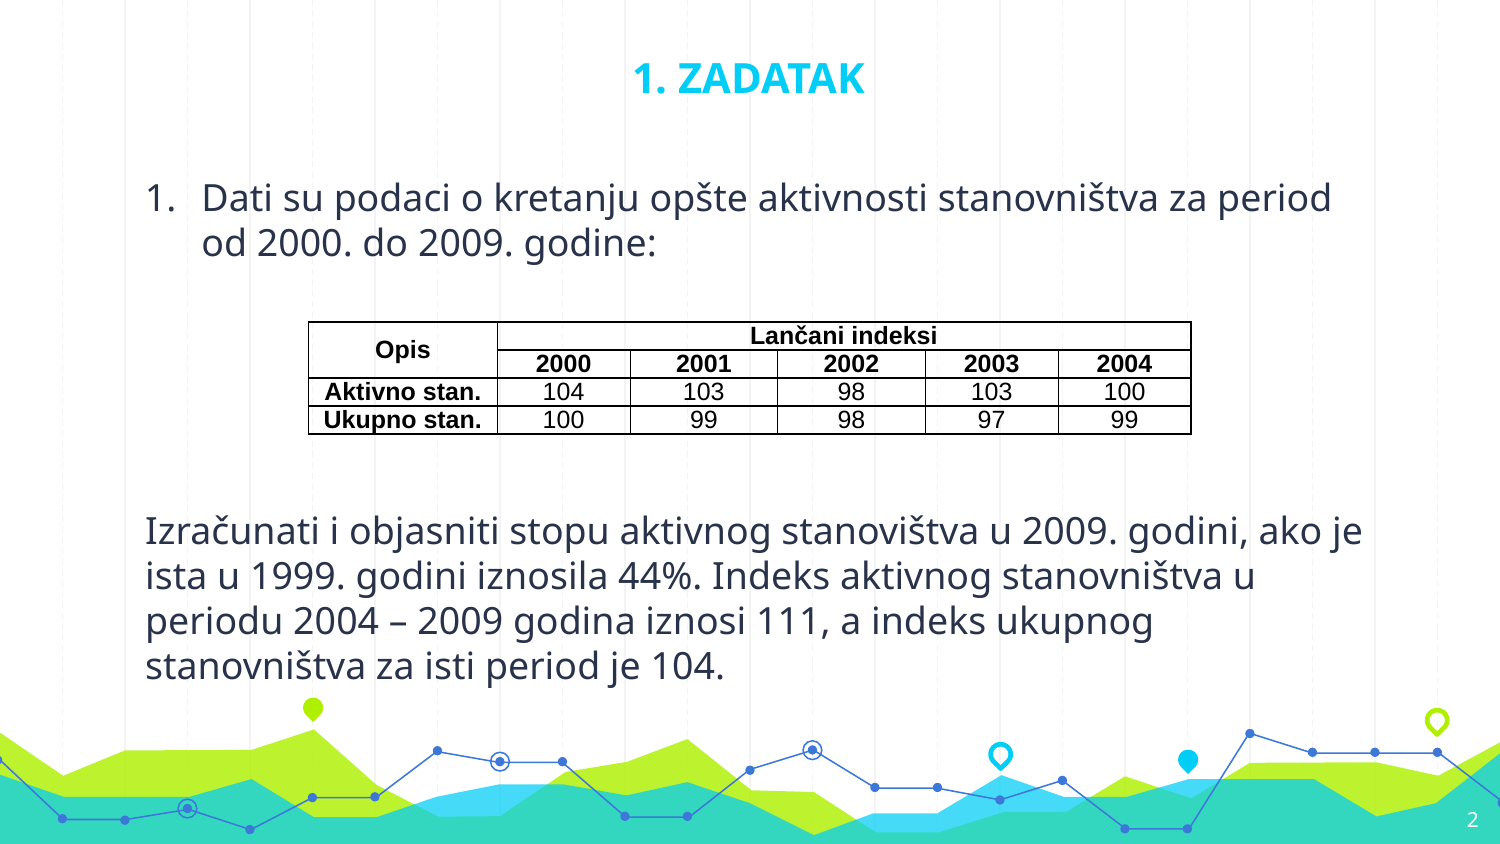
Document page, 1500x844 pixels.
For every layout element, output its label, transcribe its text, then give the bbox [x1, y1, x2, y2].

table_cell 103 [926, 379, 1058, 405]
table_cell 97 [926, 407, 1058, 433]
table_cell 100 [498, 407, 630, 433]
list Dati su podaci o kretanju opšte aktivnosti stanovništva za period od 2000. do 2009. godine: Izračunati i objasniti stopu aktivnog stanovištva u 2009. godini, ako je ista u 1999. godini iznosila 44%. Indeks aktivnog stanovništva u periodu 2004 – 2009 godina iznosi 111, a indeks ukupnog stanovništva za isti period je 104. [111, 159, 1387, 660]
table_cell 98 [778, 379, 925, 405]
table_cell 99 [631, 407, 777, 433]
table_header Lančani indeksi [498, 323, 1190, 349]
slide_number 2 [1403, 791, 1494, 844]
table_cell 2001 [631, 351, 777, 377]
table_cell 104 [498, 379, 630, 405]
table_cell 2004 [1059, 351, 1190, 377]
table_cell 2002 [778, 351, 925, 377]
title 1. ZADATAK [174, 0, 1323, 118]
table_cell 2003 [926, 351, 1058, 377]
table_cell 98 [778, 407, 925, 433]
table_cell 100 [1059, 379, 1190, 405]
table_cell 2000 [498, 351, 630, 377]
table_cell 99 [1059, 407, 1190, 433]
table_header Opis [309, 323, 497, 377]
table_cell 103 [631, 379, 777, 405]
table_cell Ukupno stan. [309, 407, 497, 433]
table_cell Aktivno stan. [309, 379, 497, 405]
